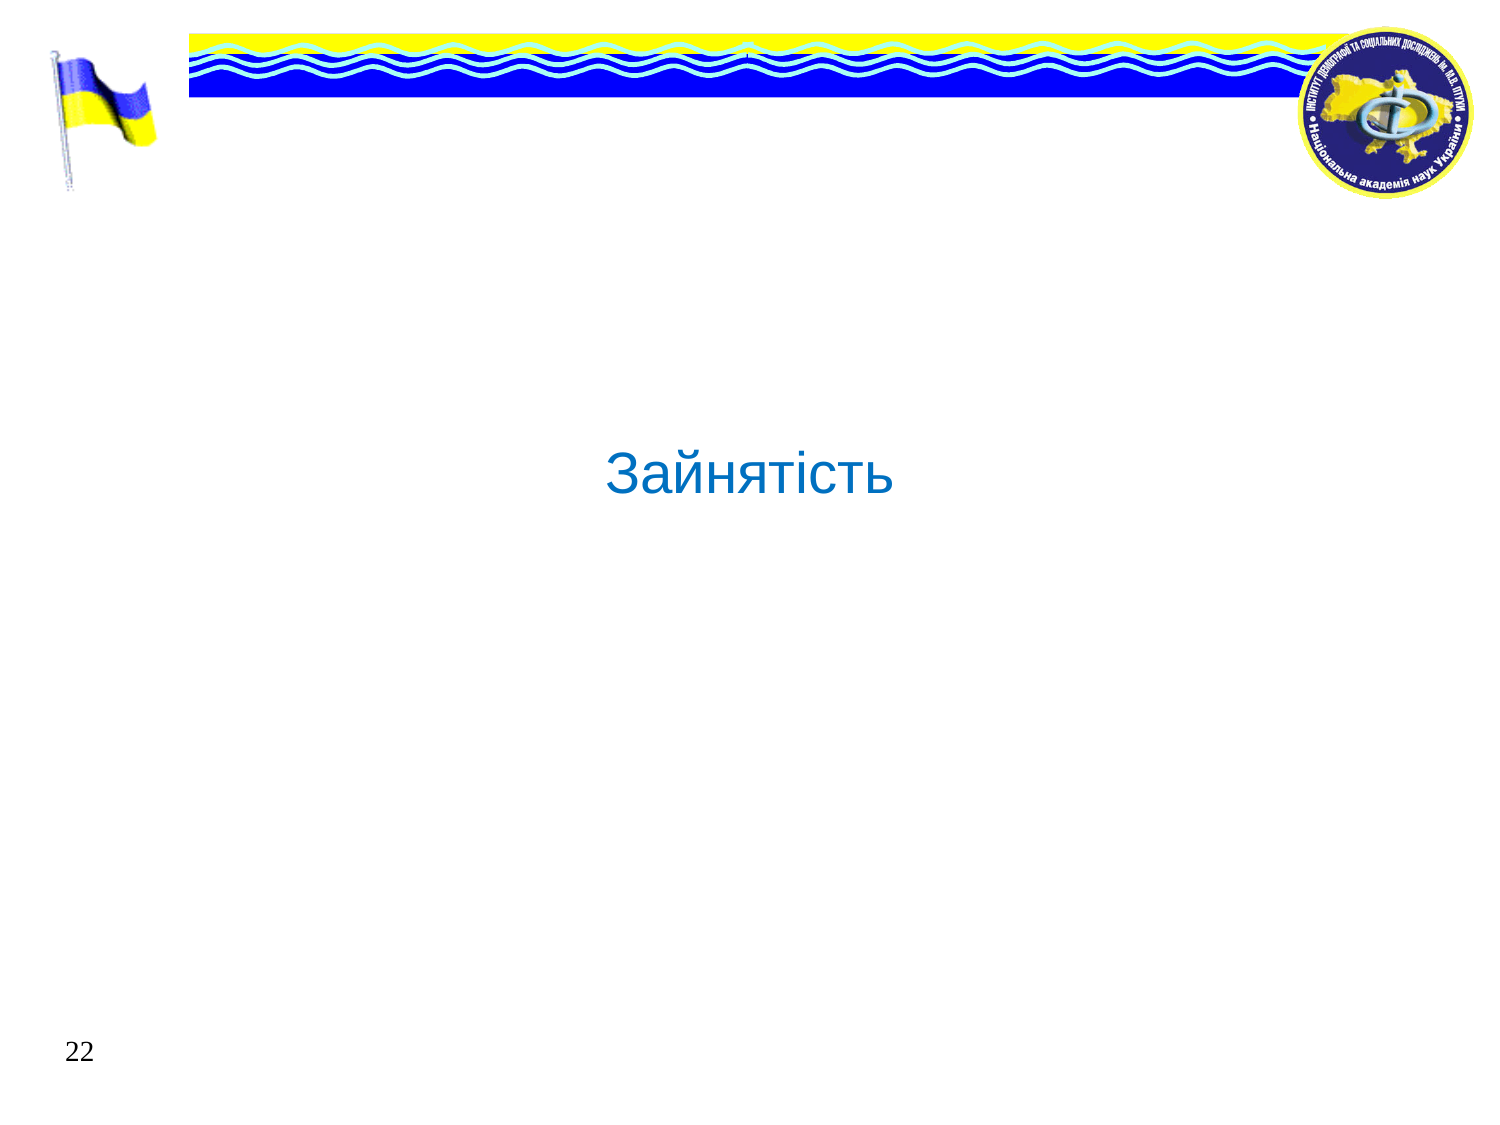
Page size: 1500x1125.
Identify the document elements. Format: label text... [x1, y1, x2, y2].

picture [1294, 24, 1476, 201]
picture [18, 22, 189, 193]
slide_number 22 [50, 1025, 288, 1100]
title Зайнятість [112, 349, 1388, 591]
